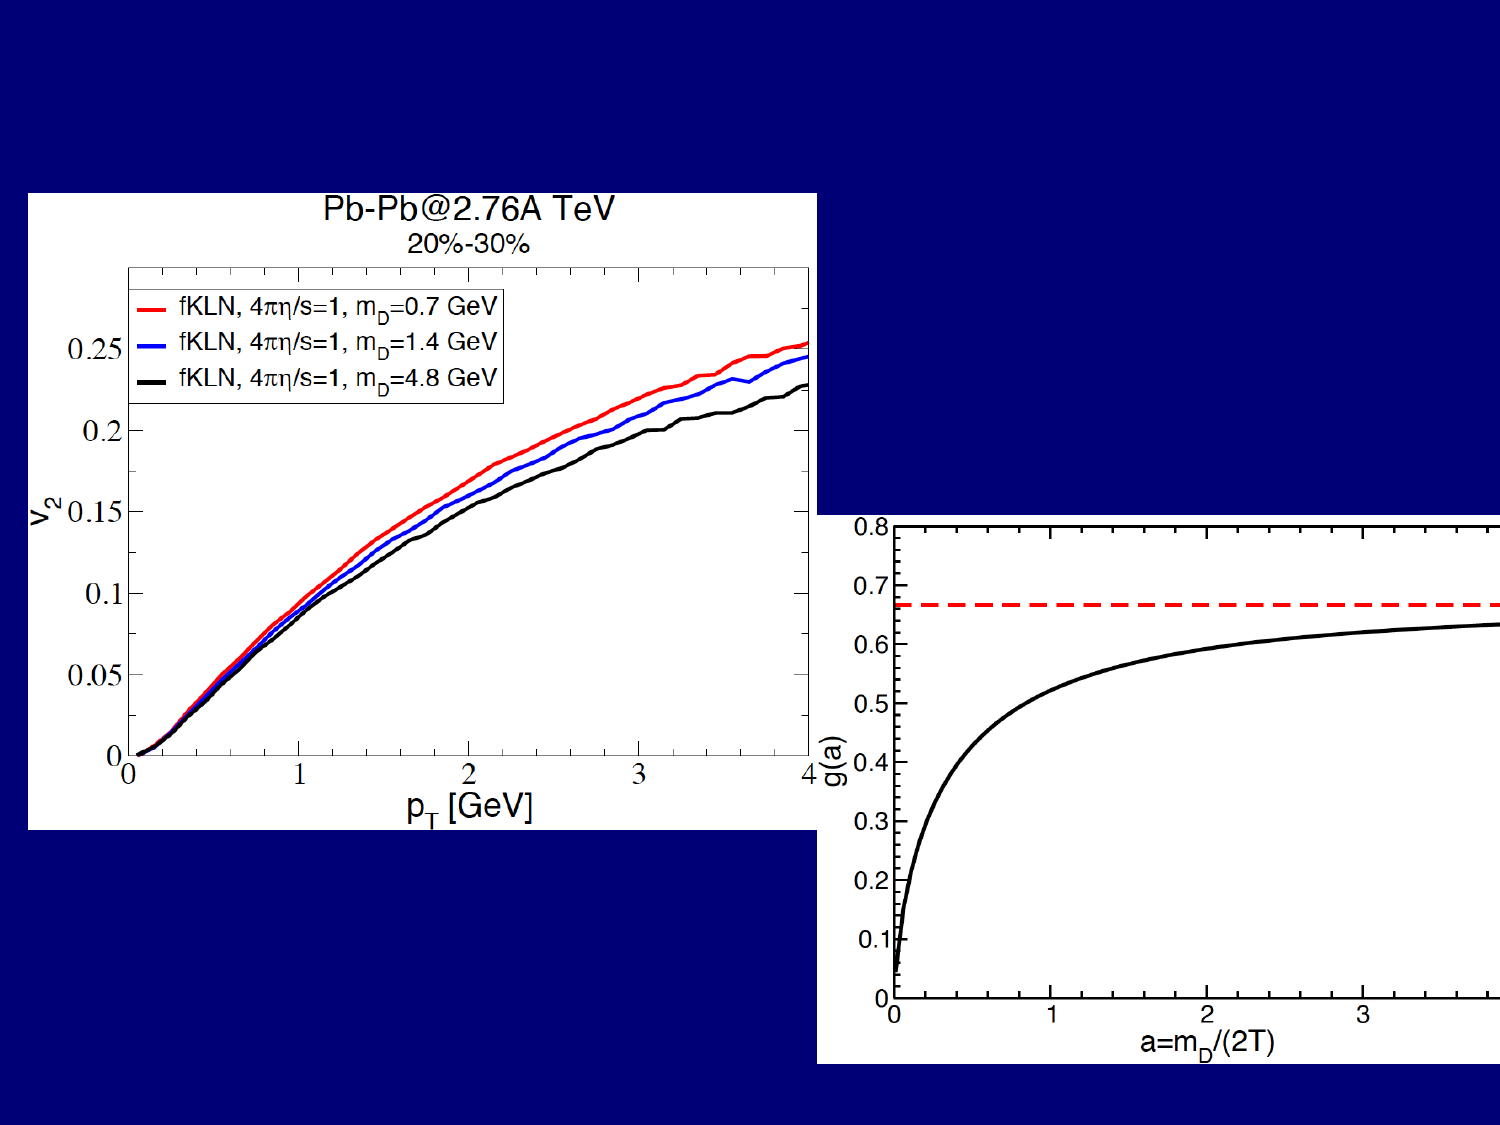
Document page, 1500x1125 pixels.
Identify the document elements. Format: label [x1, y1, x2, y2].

picture [27, 192, 1500, 1065]
